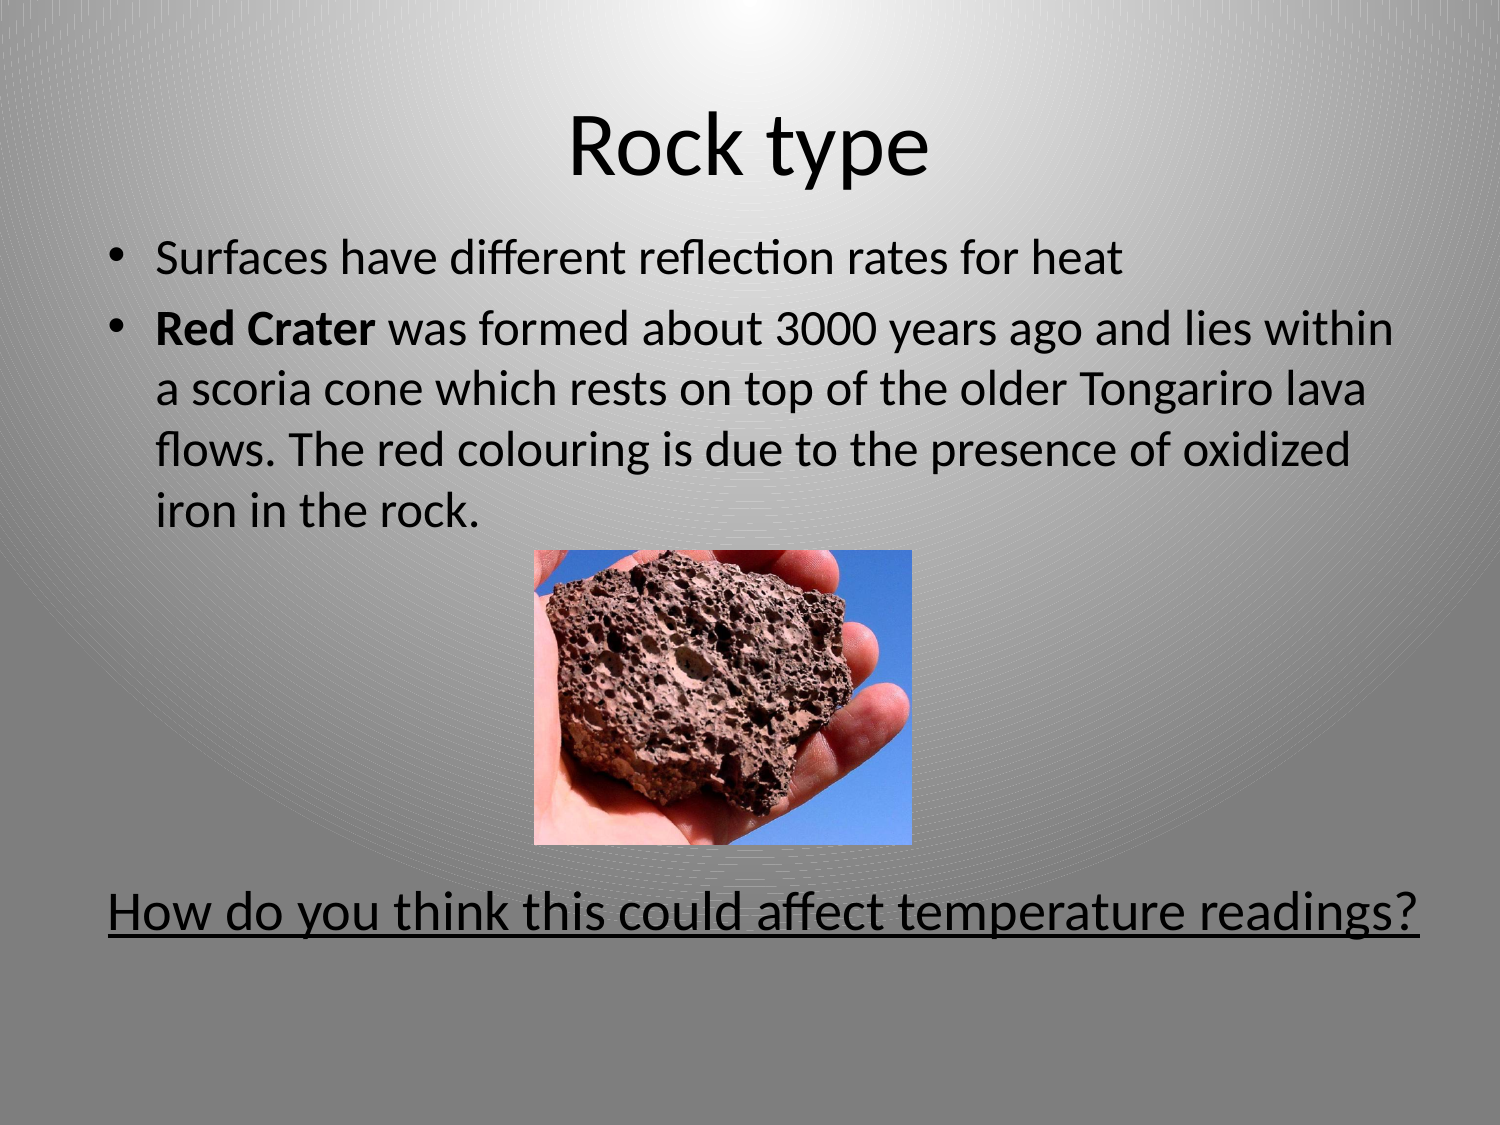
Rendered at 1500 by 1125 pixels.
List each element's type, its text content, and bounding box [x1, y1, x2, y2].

picture [533, 550, 913, 845]
title Rock type [75, 45, 1425, 233]
list Surfaces have different reflection rates for heat Red Crater was formed about 3000 years ago and lies within a scoria cone which rests on top of the older Tongariro lava flows. The red colouring is due to the presence of oxidized iron in the rock. How do you think this could affect temperature readings? [92, 215, 1443, 1083]
